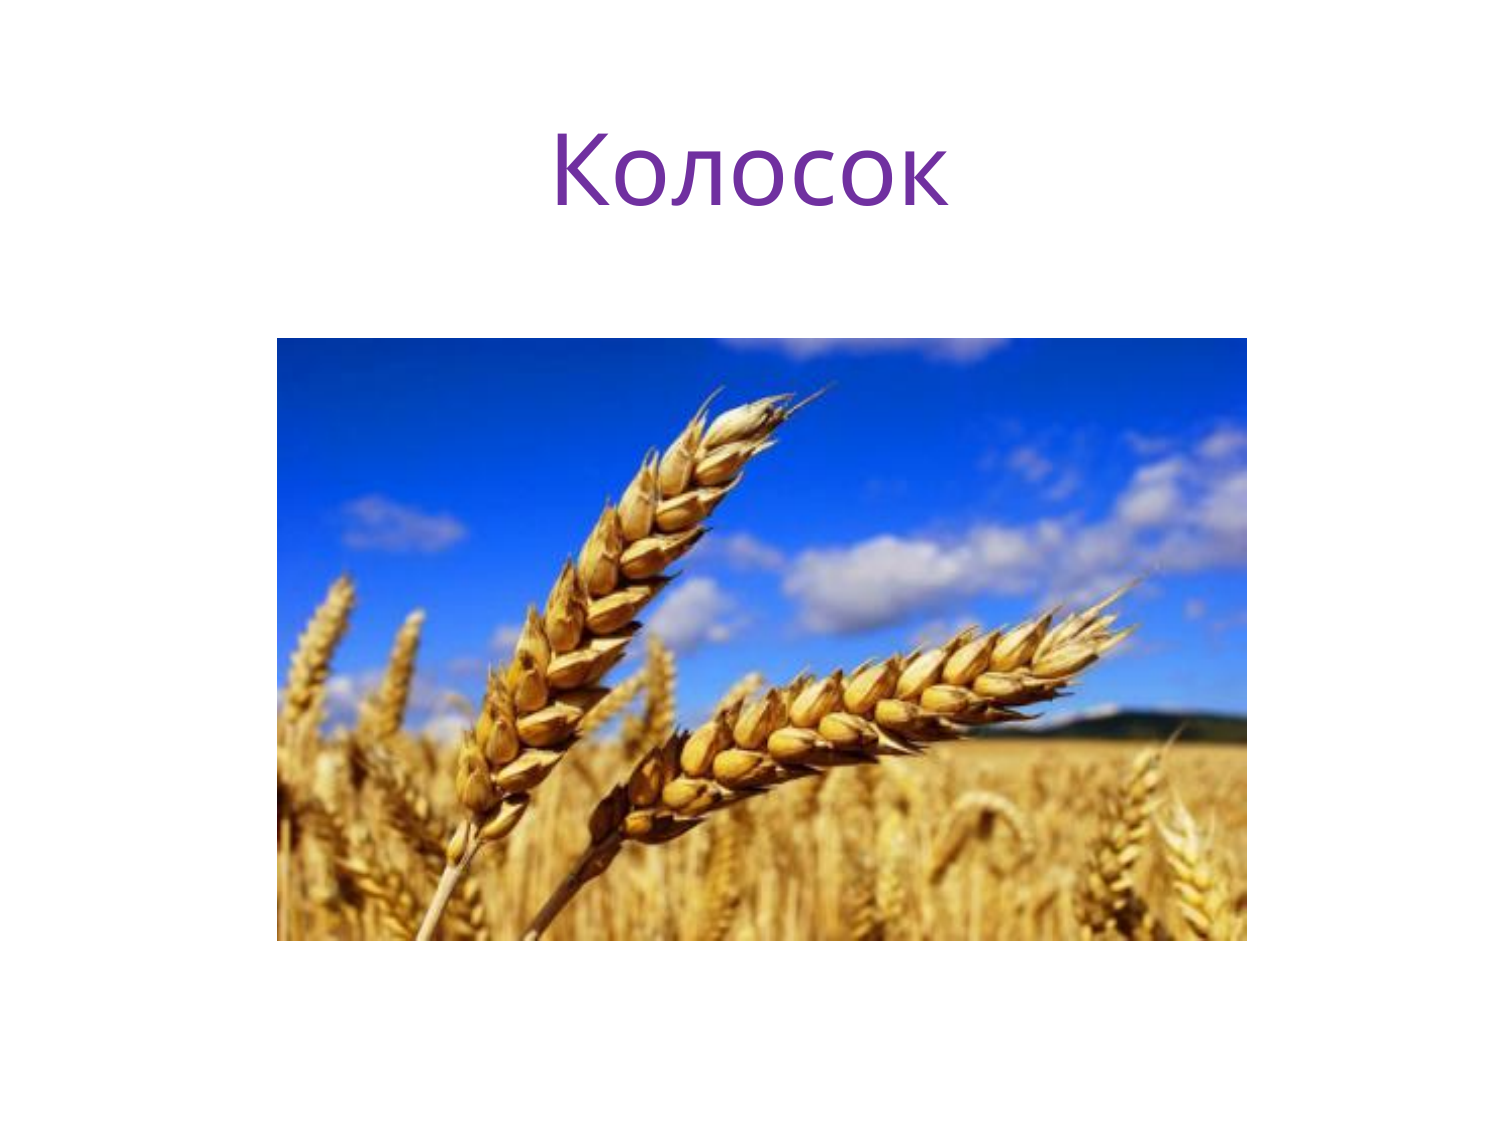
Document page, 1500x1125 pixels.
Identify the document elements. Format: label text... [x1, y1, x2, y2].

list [277, 337, 1247, 941]
title Колосок [75, 66, 1425, 268]
